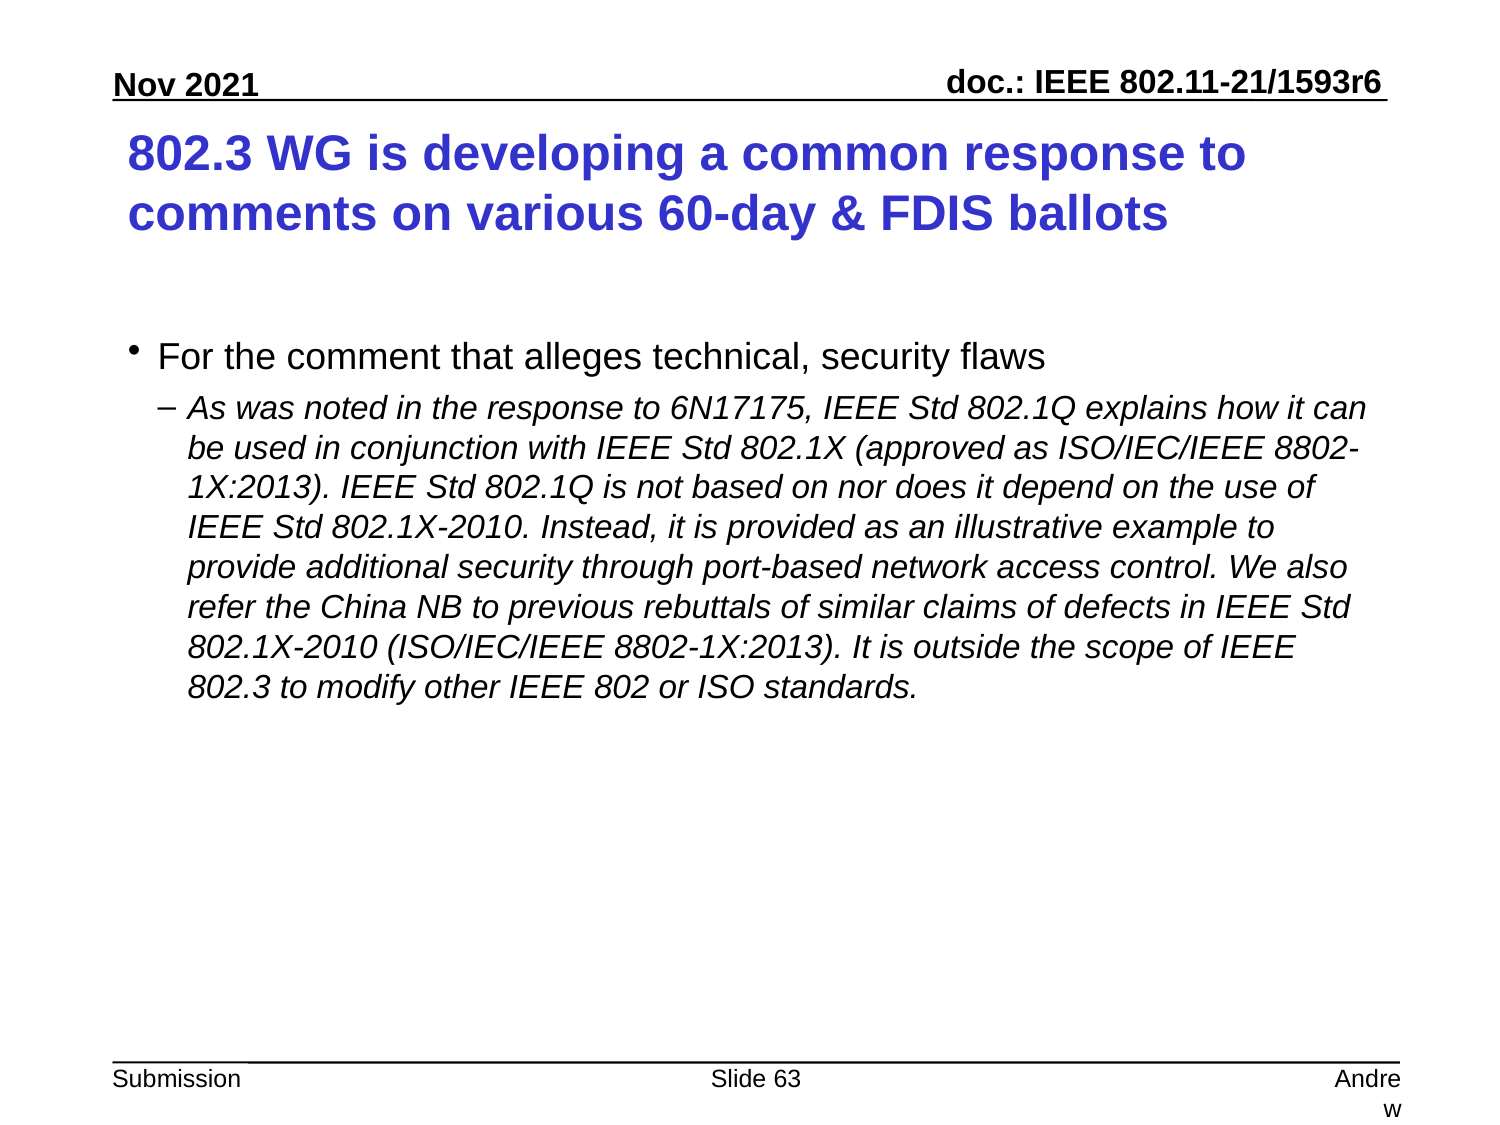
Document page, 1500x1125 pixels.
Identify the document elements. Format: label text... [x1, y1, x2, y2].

footer Andrew Myles, Cisco [1320, 1061, 1402, 1093]
title 802.3 WG is developing a common response to comments on various 60-day & FDIS ballots [112, 112, 1388, 288]
slide_number Slide 63 [709, 1061, 803, 1093]
list For the comment that alleges technical, security flaws As was noted in the response to 6N17175, IEEE Std 802.1Q explains how it can be used in conjunction with IEEE Std 802.1X (approved as ISO/IEC/IEEE 8802-1X:2013). IEEE Std 802.1Q is not based on nor does it depend on the use of IEEE Std 802.1X-2010. Instead, it is provided as an illustrative example to provide additional security through port-based network access control. We also refer the China NB to previous rebuttals of similar claims of defects in IEEE Std 802.1X-2010 (ISO/IEC/IEEE 8802-1X:2013). It is outside the scope of IEEE 802.3 to modify other IEEE 802 or ISO standards. [112, 324, 1388, 1000]
